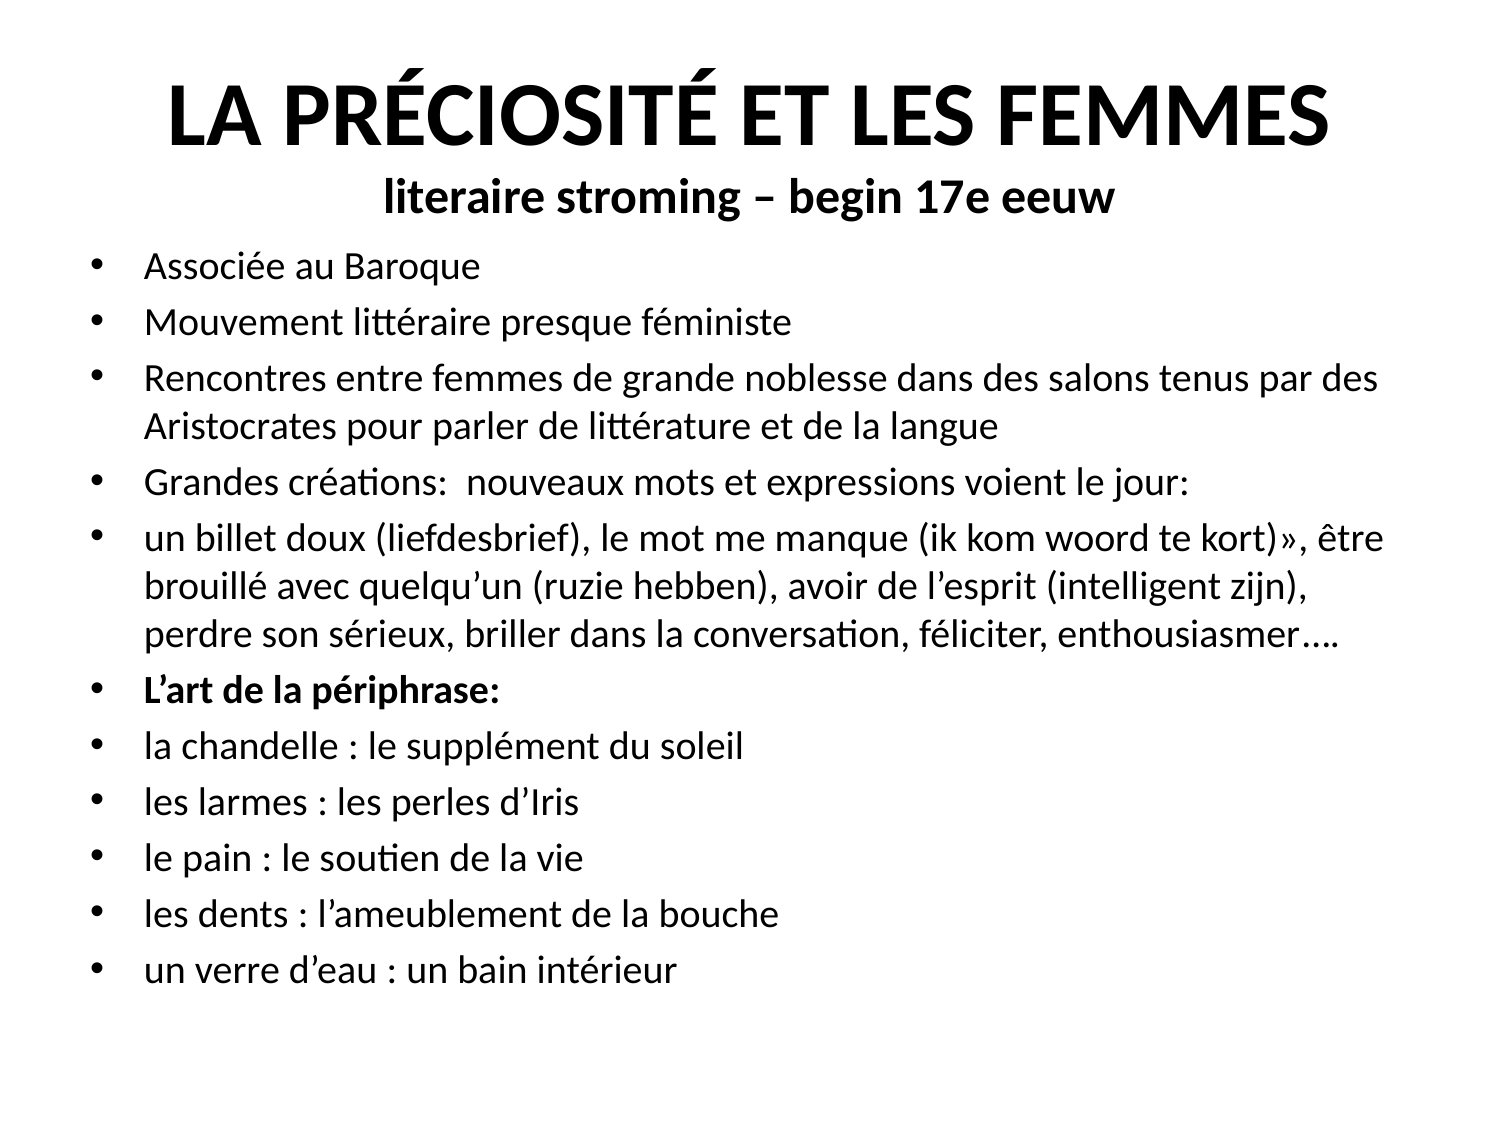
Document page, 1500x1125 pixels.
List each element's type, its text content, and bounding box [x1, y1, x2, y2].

list Associée au Baroque Mouvement littéraire presque féministe Rencontres entre femmes de grande noblesse dans des salons tenus par des Aristocrates pour parler de littérature et de la langue Grandes créations: nouveaux mots et expressions voient le jour: un billet doux (liefdesbrief), le mot me manque (ik kom woord te kort)», être brouillé avec quelqu’un (ruzie hebben), avoir de l’esprit (intelligent zijn), perdre son sérieux, briller dans la conversation, féliciter, enthousiasmer…. L’art de la périphrase: la chandelle : le supplément du soleil les larmes : les perles d’Iris le pain : le soutien de la vie les dents : l’ameublement de la bouche un verre d’eau : un bain intérieur [75, 231, 1425, 1005]
title LA PRÉCIOSITÉ ET LES FEMMES literaire stroming – begin 17e eeuw [75, 45, 1425, 231]
